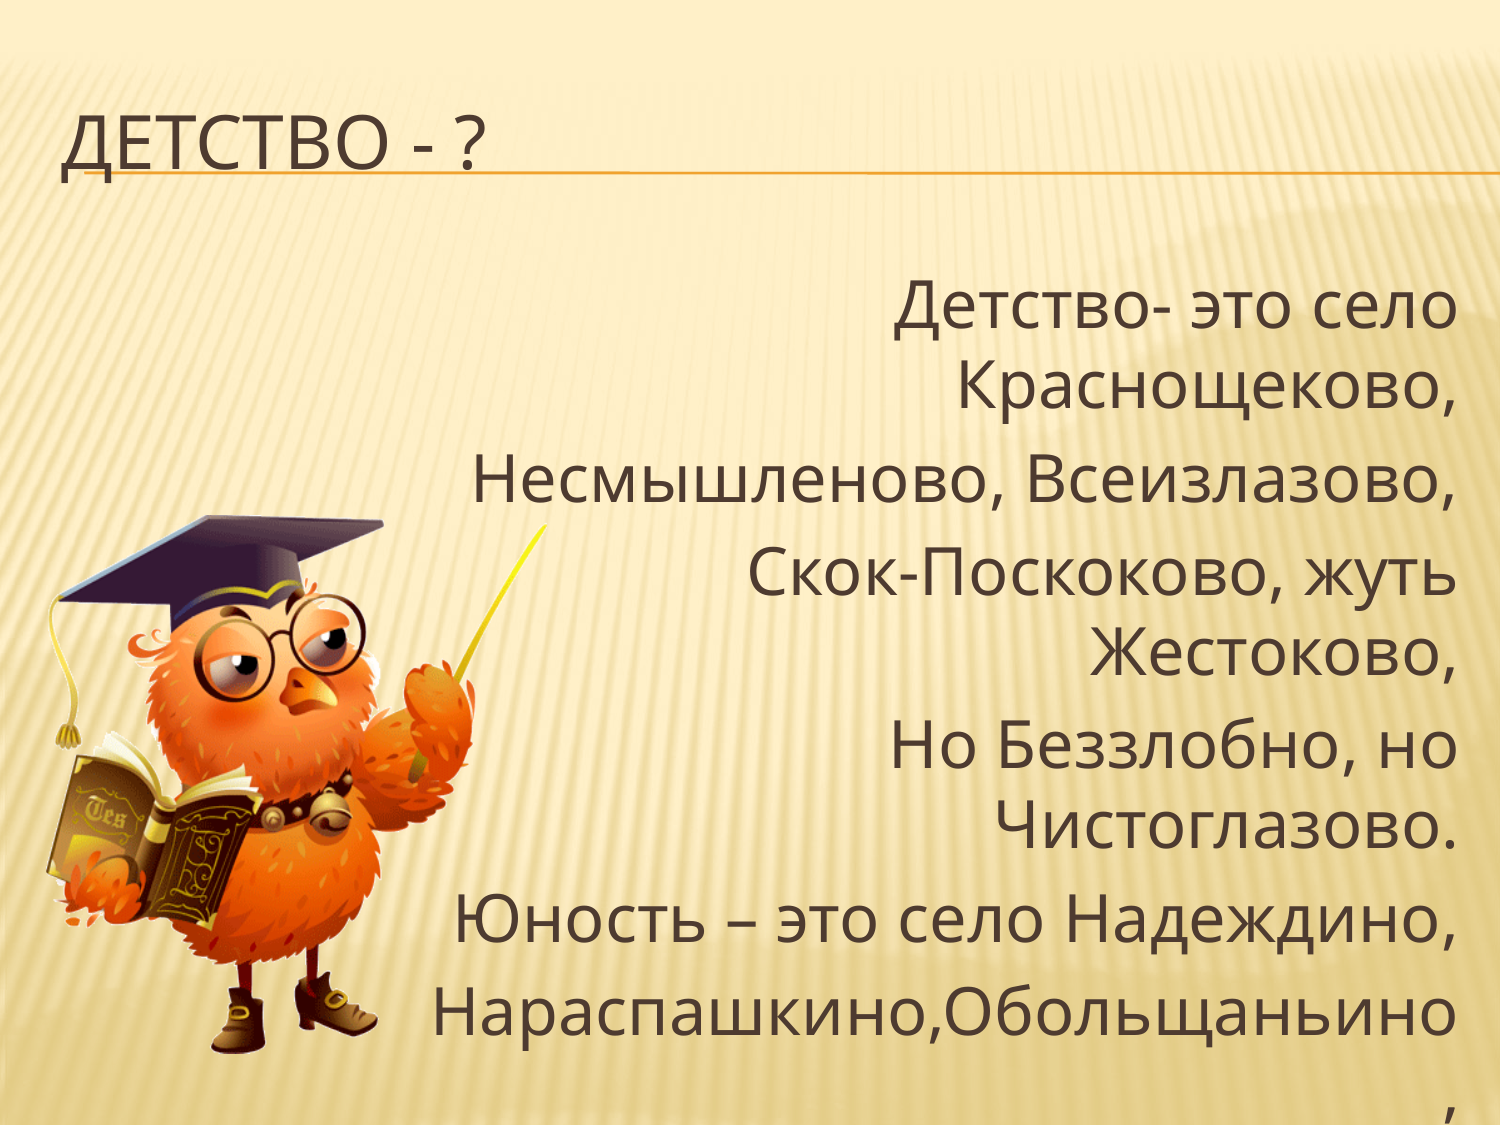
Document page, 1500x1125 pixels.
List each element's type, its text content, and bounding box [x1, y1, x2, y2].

title Детство - ? [46, 70, 1472, 208]
list Детство- это село Краснощеково, Несмышленово, Всеизлазово, Скок-Поскоково, жуть Жестоково, Но Беззлобно, но Чистоглазово. Юность – это село Надеждино, Нараспашкино,Обольщаньино, Все равно оно Обещаньено. [398, 254, 1475, 998]
picture [46, 515, 548, 1054]
